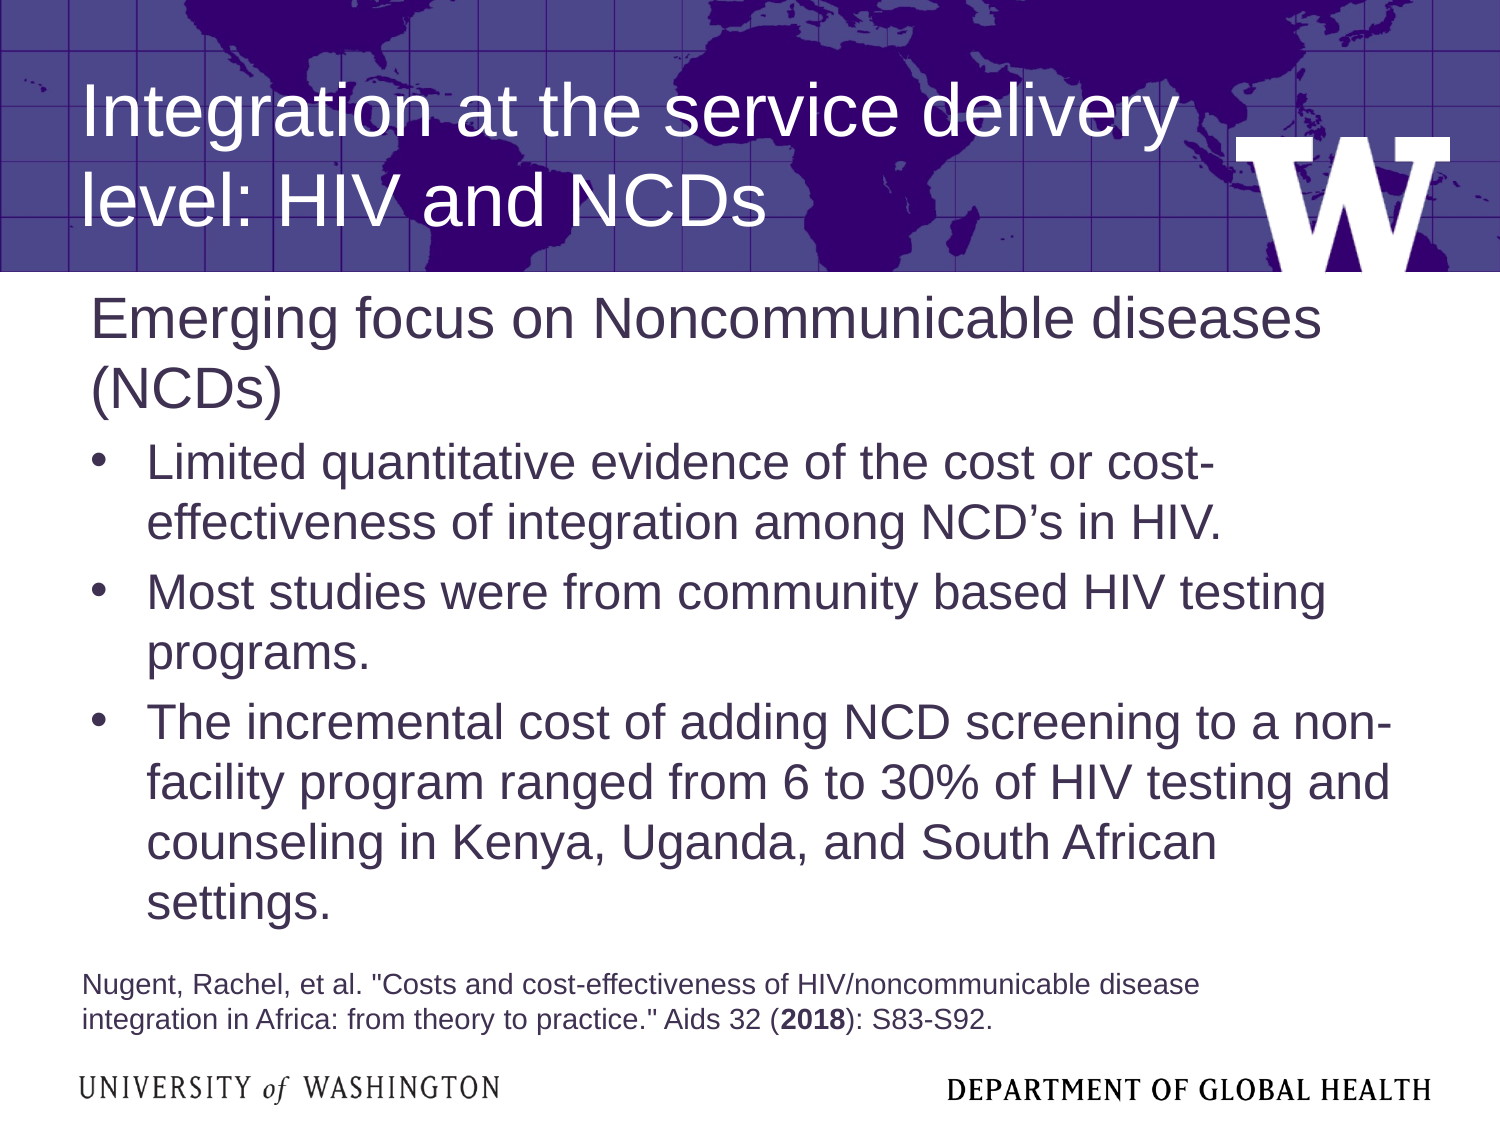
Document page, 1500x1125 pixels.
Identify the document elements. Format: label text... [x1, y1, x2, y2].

text_box Nugent, Rachel, et al. "Costs and cost-effectiveness of HIV/noncommunicable disease integration in Africa: from theory to practice." Aids 32 (2018): S83-S92. [67, 958, 1230, 1043]
picture [78, 1075, 499, 1105]
picture [1326, 208, 1361, 272]
list Emerging focus on Noncommunicable diseases (NCDs) Limited quantitative evidence of the cost or cost-effectiveness of integration among NCD’s in HIV. Most studies were from community based HIV testing programs. The incremental cost of adding NCD screening to a non-facility program ranged from 6 to 30% of HIV testing and counseling in Kenya, Uganda, and South African settings. [75, 272, 1425, 939]
title Integration at the service delivery level: HIV and NCDs [65, 59, 1209, 244]
picture [0, 0, 1500, 272]
picture [946, 1072, 1433, 1110]
